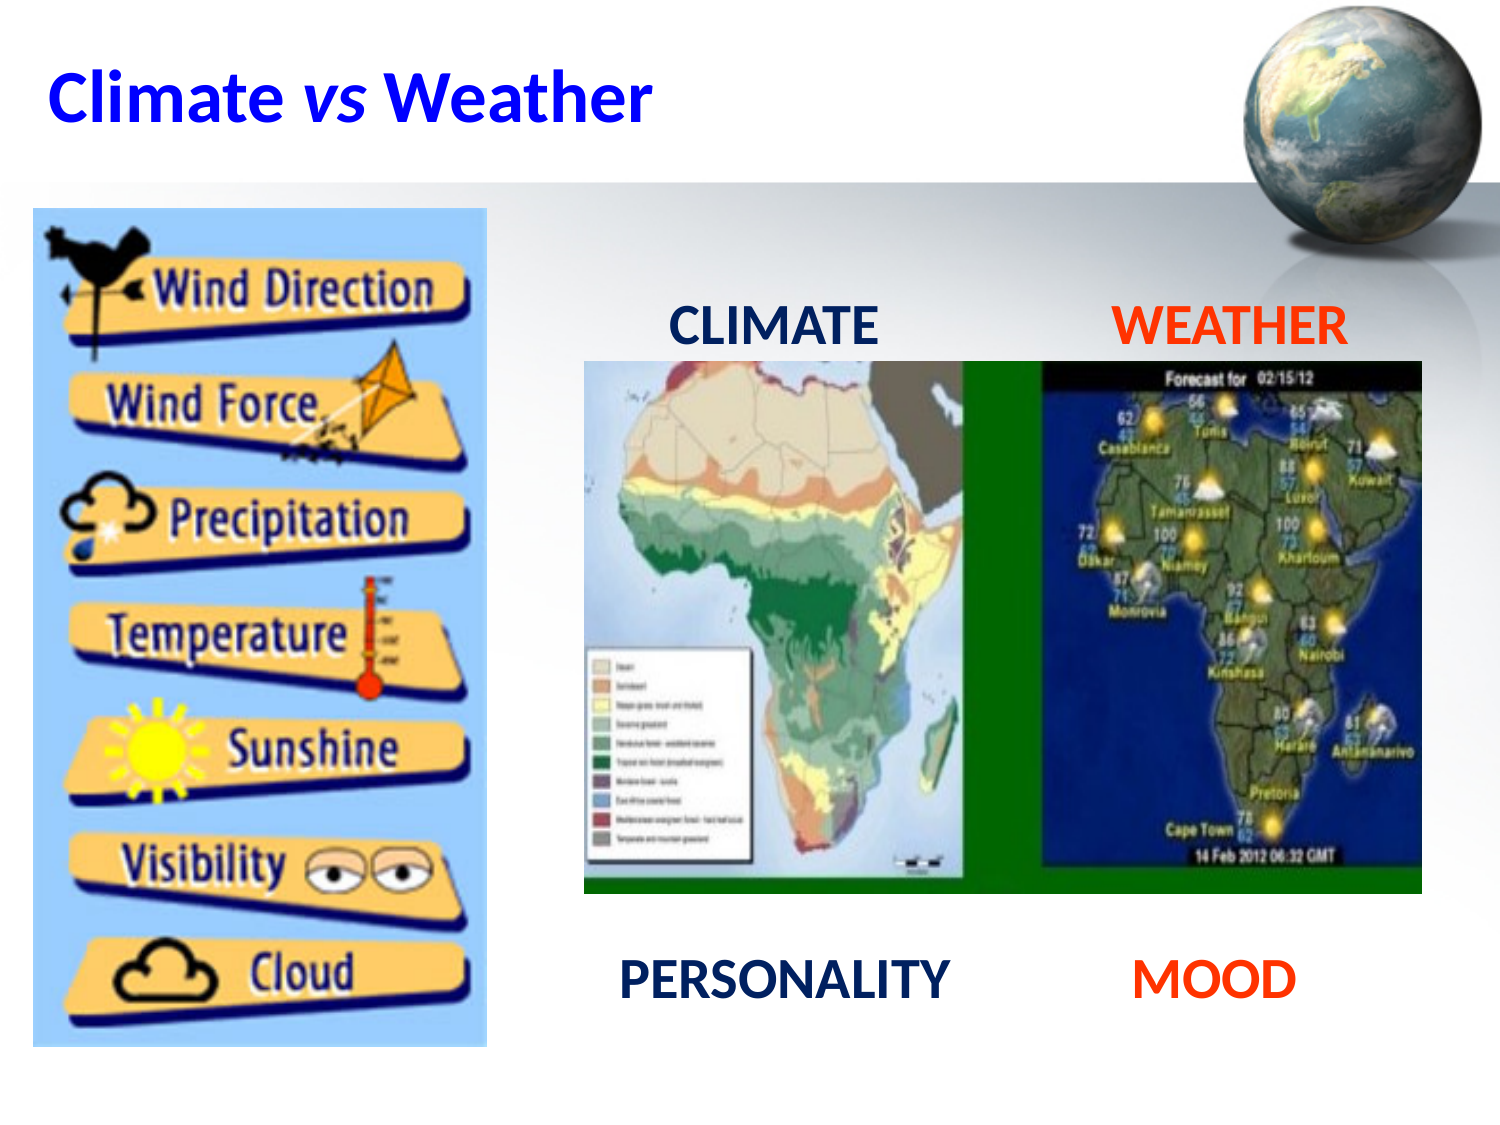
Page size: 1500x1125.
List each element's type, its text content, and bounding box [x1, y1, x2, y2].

text_box WEATHER [1096, 278, 1381, 360]
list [584, 361, 1422, 894]
text_box CLIMATE [654, 278, 958, 360]
text_box PERSONALITY [604, 933, 987, 1018]
picture [0, 0, 1500, 1125]
title Climate vs Weather [33, 22, 1239, 162]
text_box MOOD [1116, 933, 1400, 1018]
